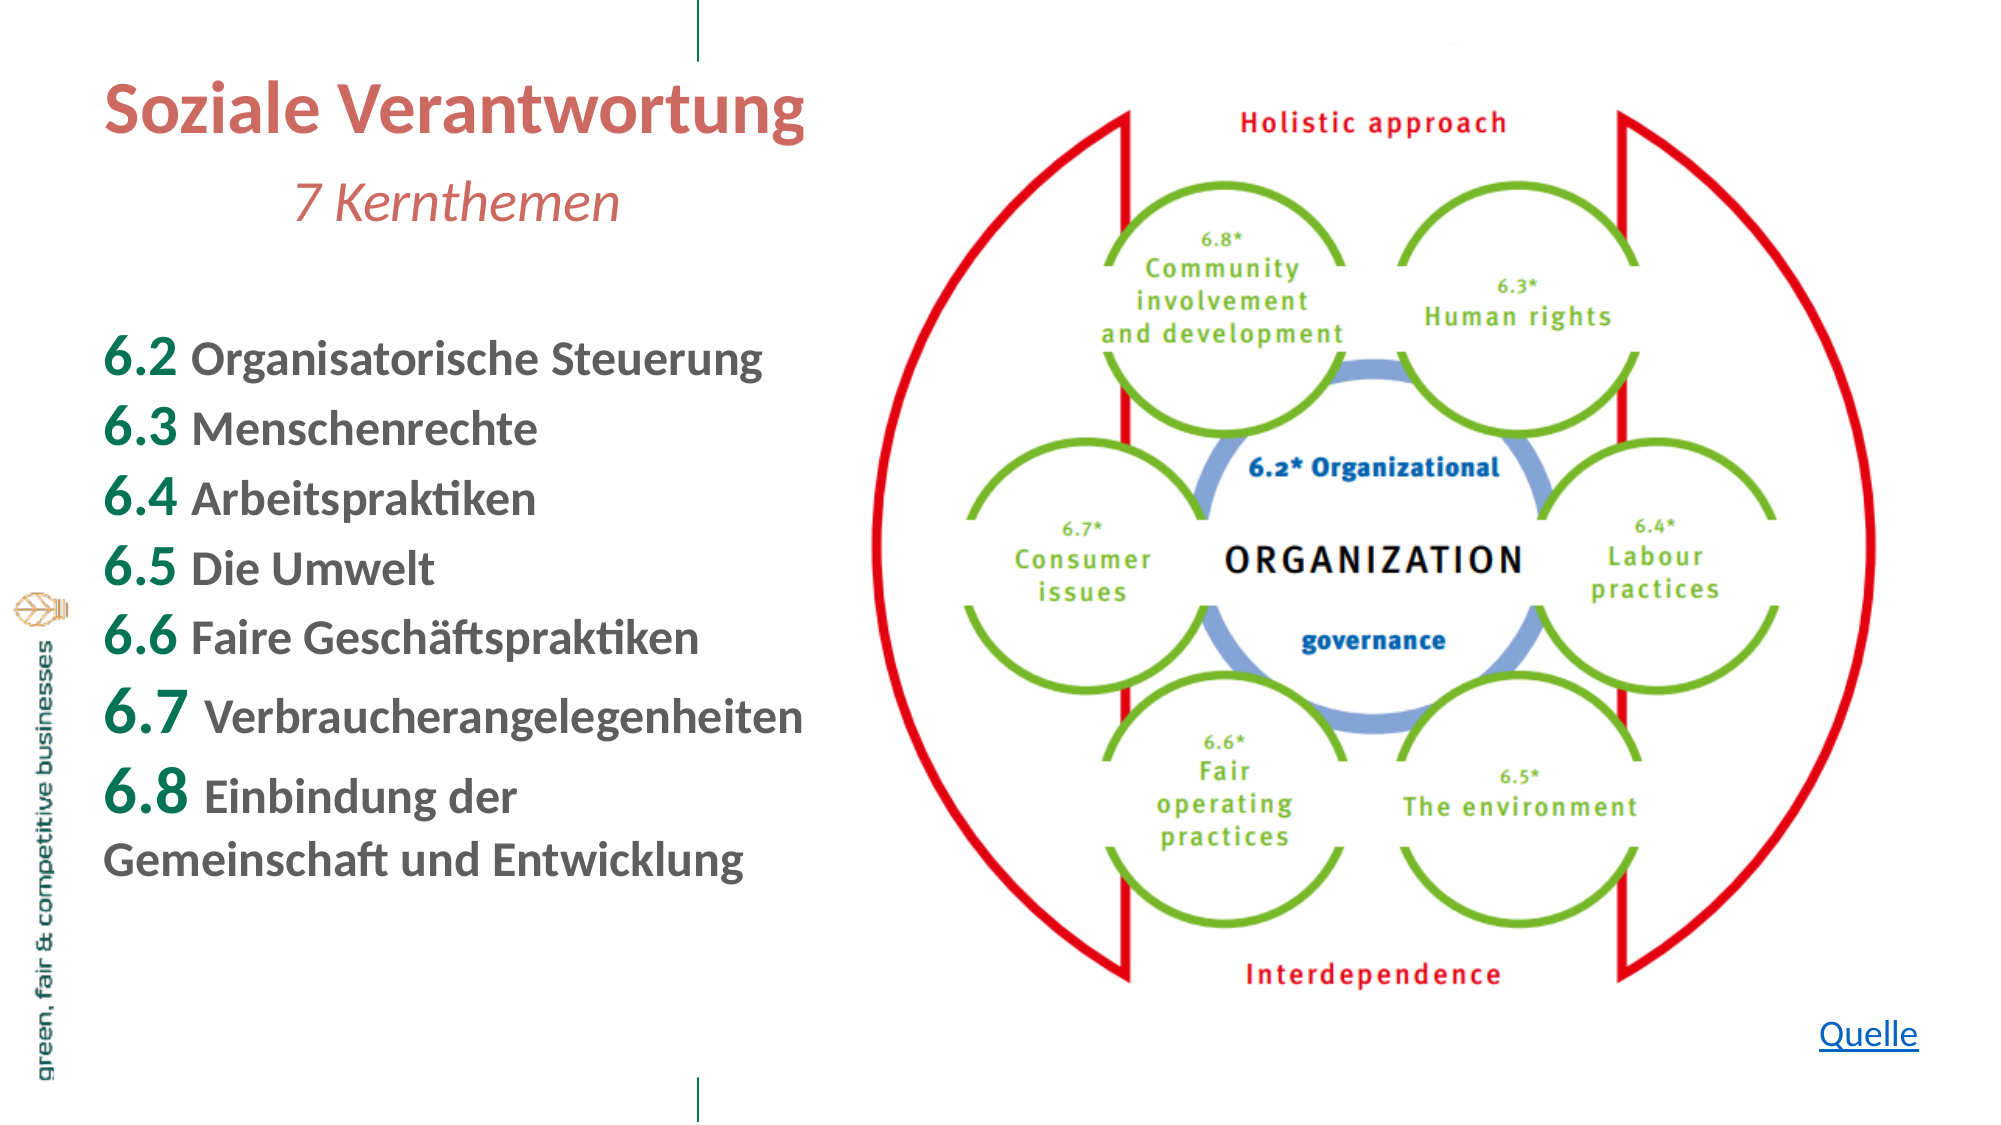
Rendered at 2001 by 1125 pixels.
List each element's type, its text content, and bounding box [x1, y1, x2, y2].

list Soziale Verantwortung 7 Kernthemen 6.2 Organisatorische Steuerung 6.3 Menschenrechte 6.4 Arbeitspraktiken 6.5 Die Umwelt 6.6 Faire Geschäftspraktiken 6.7 Verbraucherangelegenheiten 6.8 Einbindung der Gemeinschaft und Entwicklung [88, 61, 825, 1078]
picture [1, 583, 81, 1121]
picture [803, 43, 1931, 1048]
text_box Quelle [1804, 1001, 1964, 1062]
